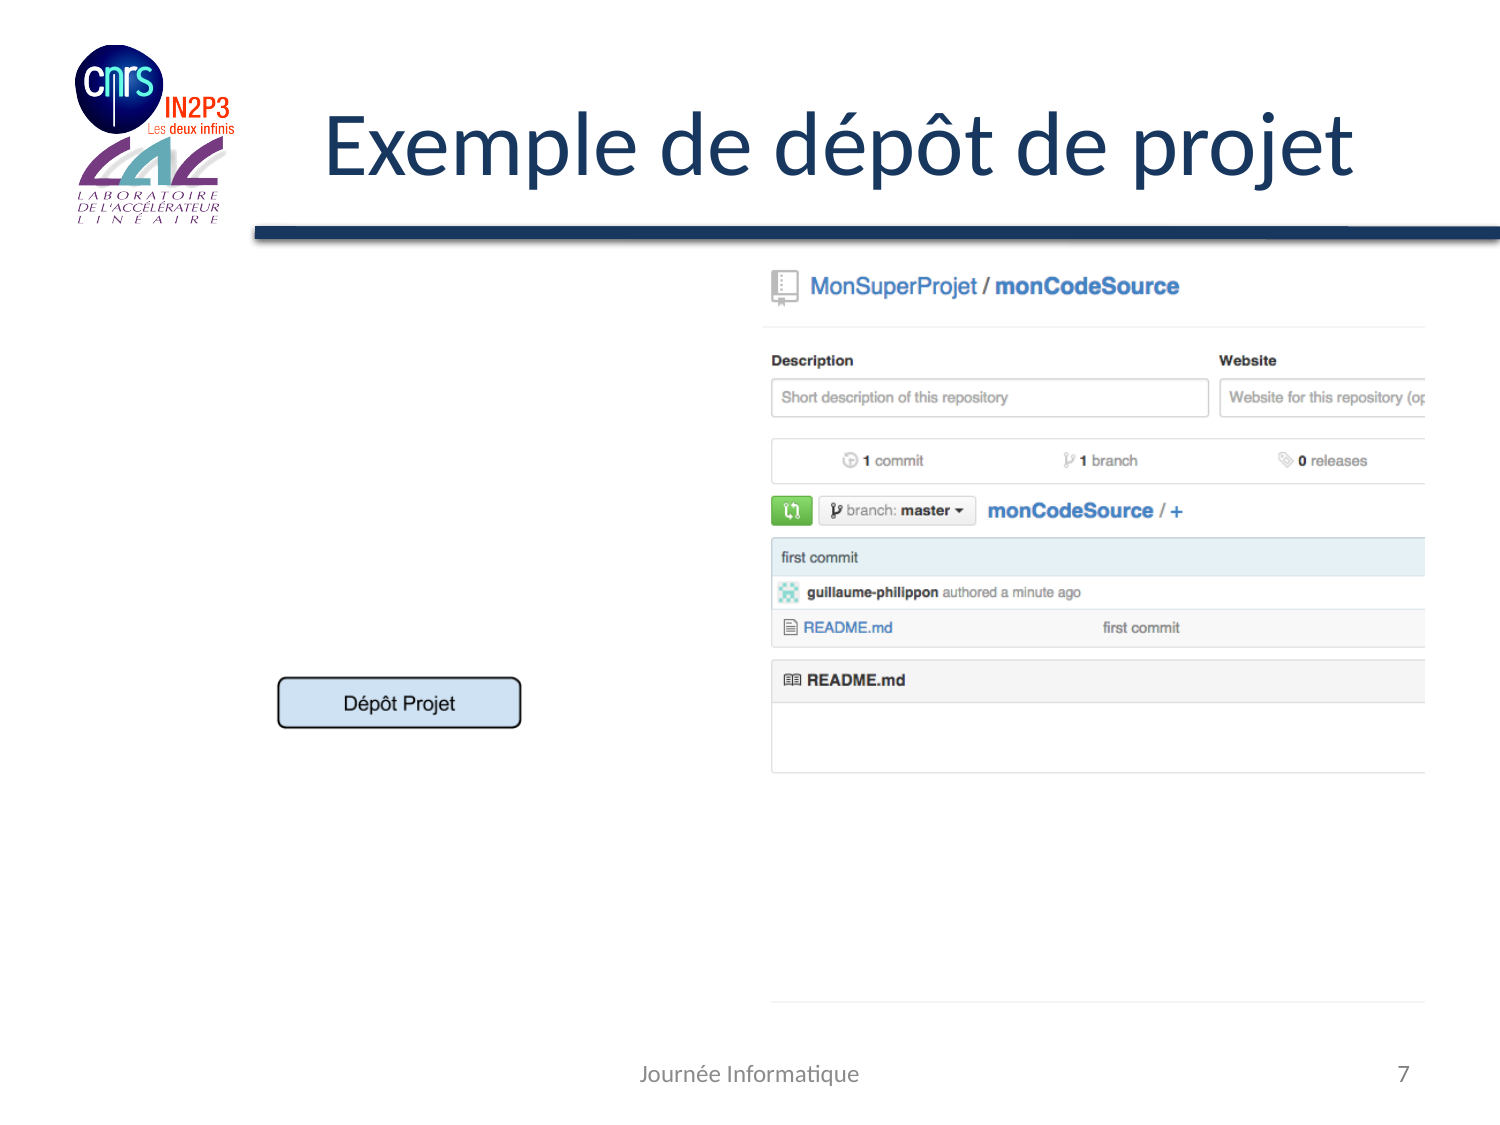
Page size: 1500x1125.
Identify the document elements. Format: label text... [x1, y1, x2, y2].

slide_number 7 [1074, 1042, 1425, 1103]
title Exemple de dépôt de projet [255, 45, 1425, 233]
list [762, 262, 1426, 1006]
picture [75, 45, 234, 226]
footer Journée Informatique [512, 1042, 988, 1103]
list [74, 262, 738, 1006]
